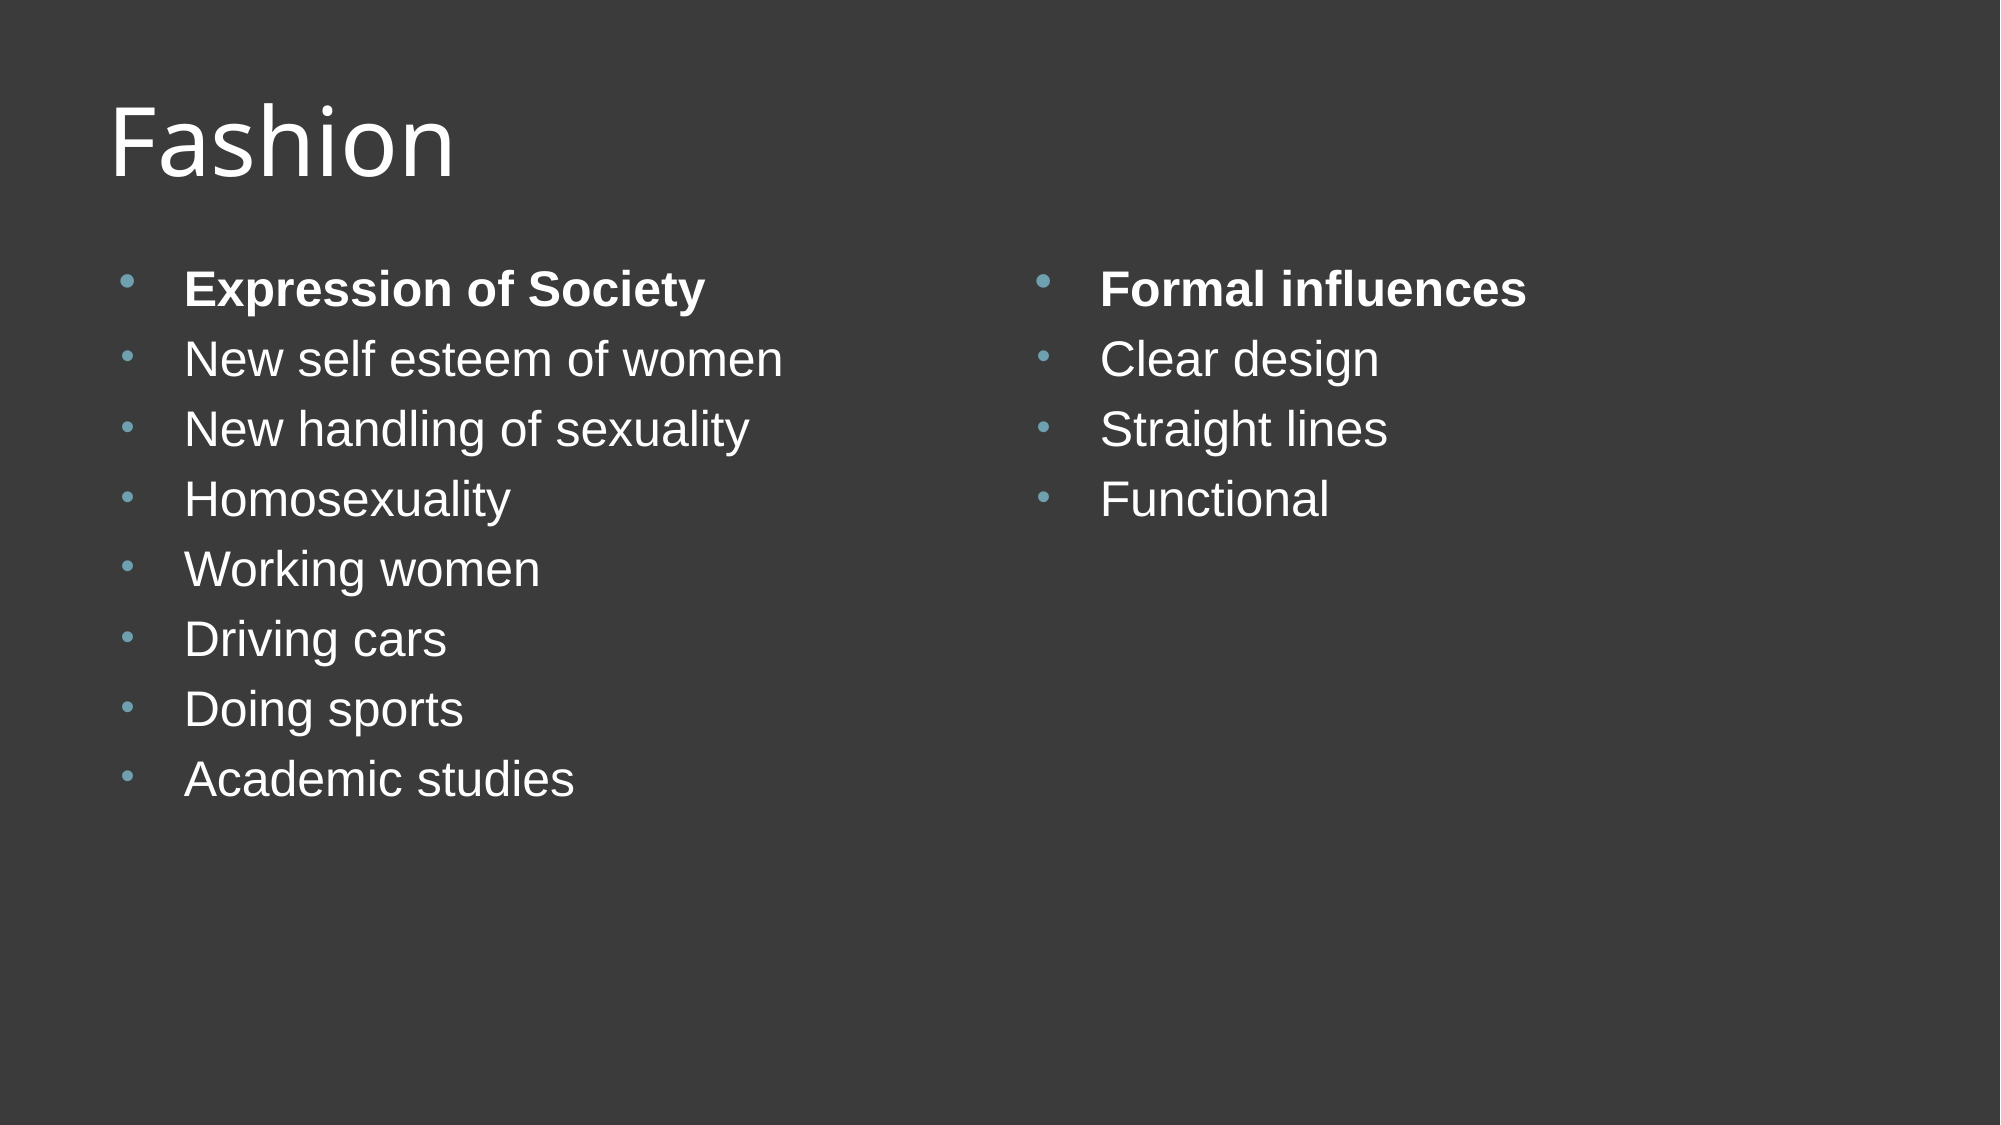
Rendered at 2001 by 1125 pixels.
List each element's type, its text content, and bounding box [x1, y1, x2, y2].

list Formal influences Clear design Straight lines Functional [1015, 248, 1900, 896]
list Expression of Society New self esteem of women New handling of sexuality Homosexuality Working women Driving cars Doing sports Academic studies [99, 248, 984, 896]
title Fashion [99, 44, 1900, 233]
